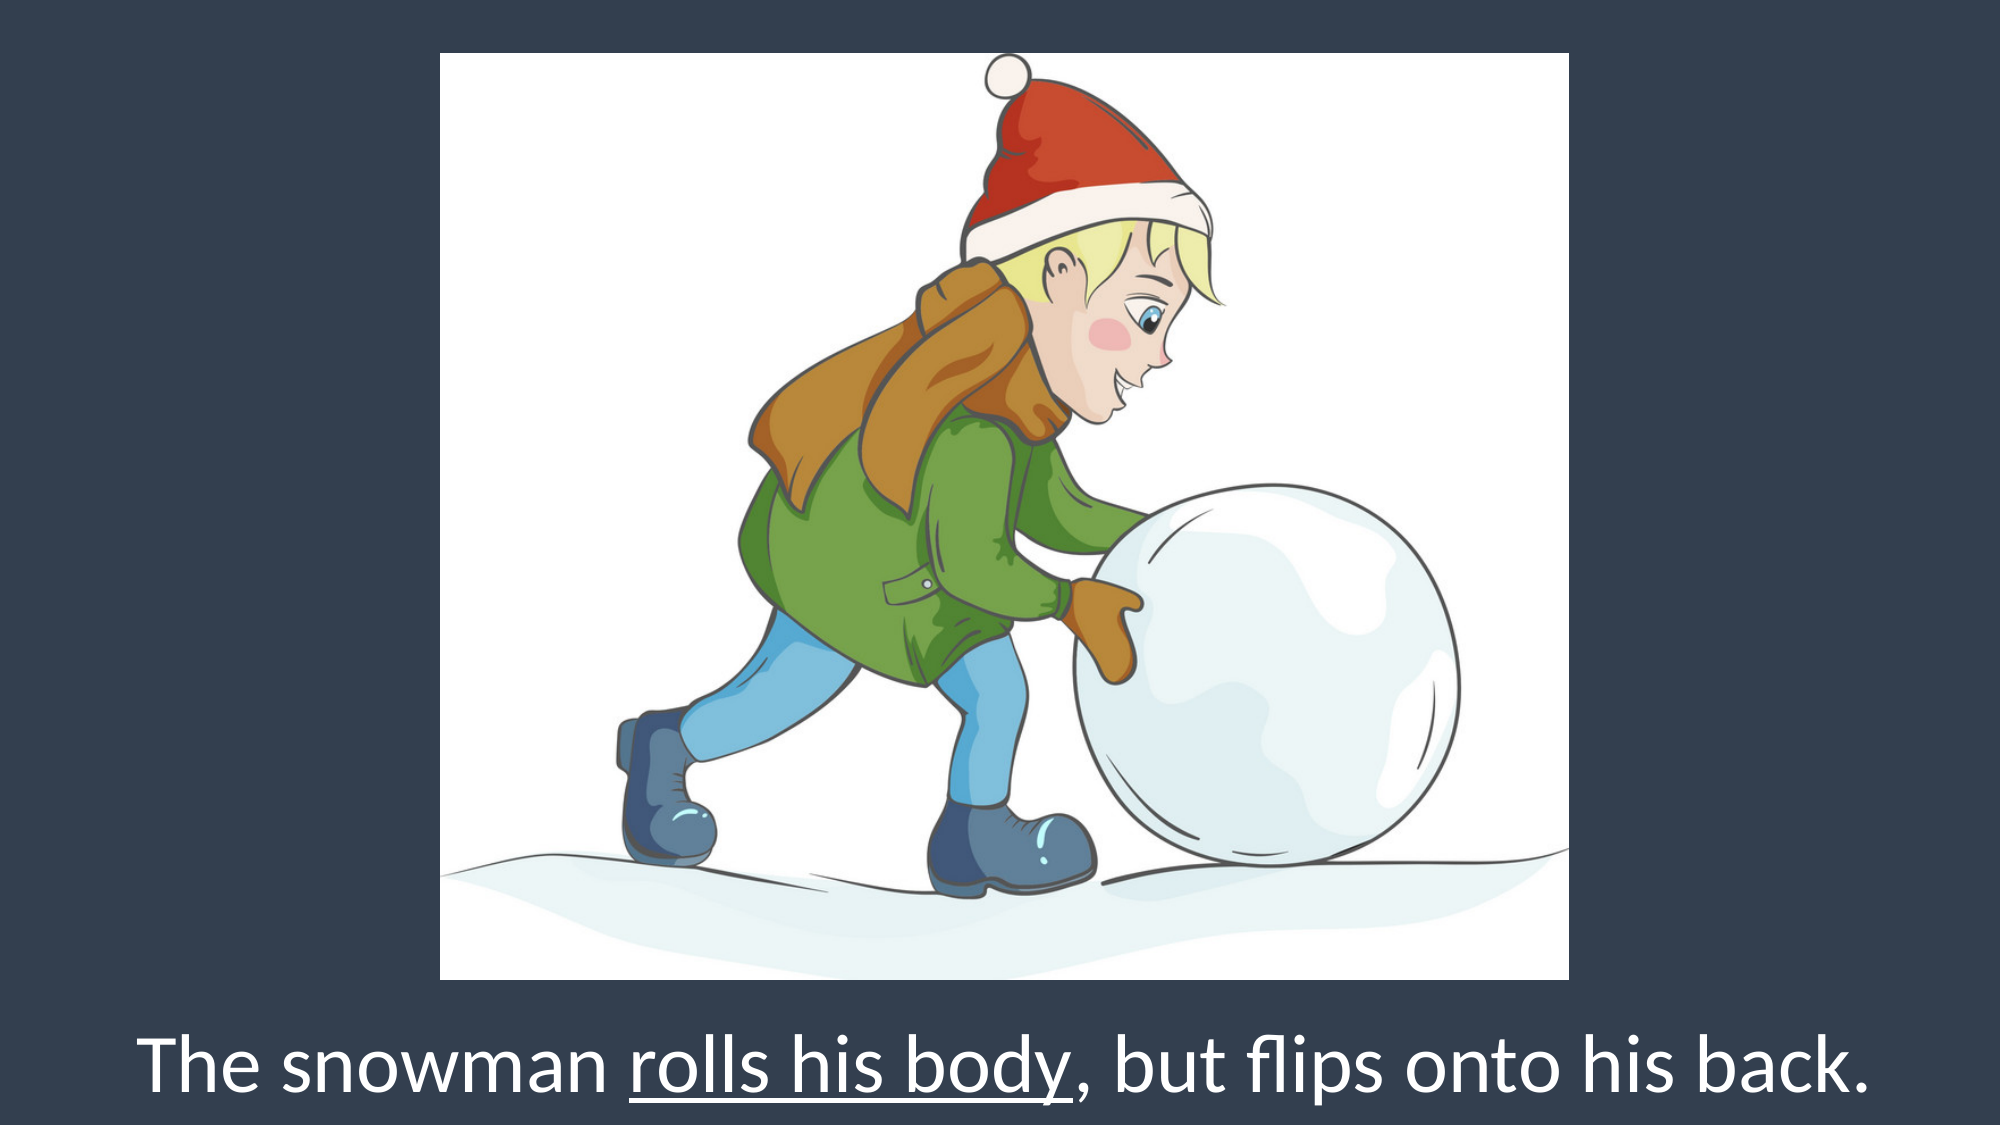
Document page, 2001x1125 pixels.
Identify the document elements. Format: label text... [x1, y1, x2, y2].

text_box The snowman rolls his body, but flips onto his back. [118, 796, 1890, 1118]
picture [439, 53, 1569, 980]
